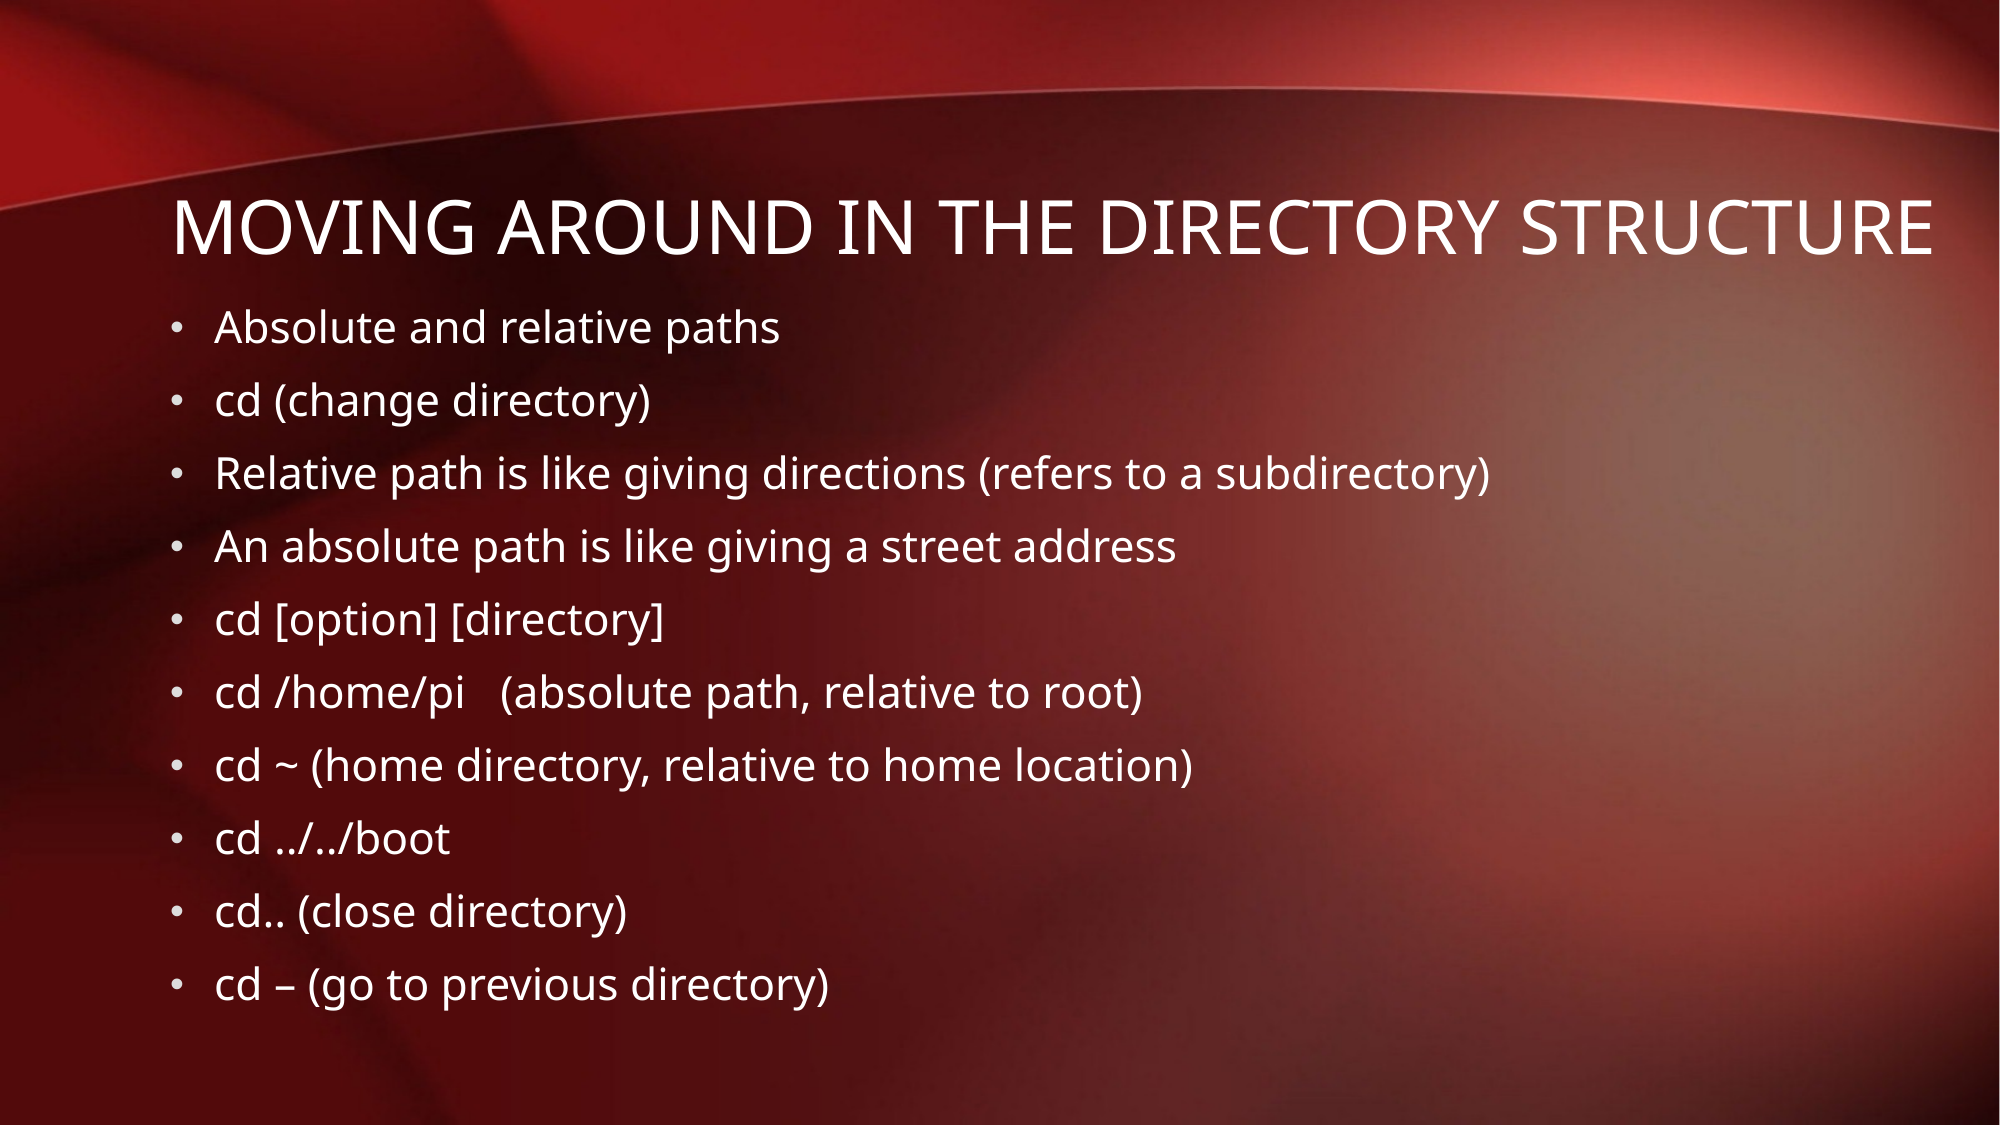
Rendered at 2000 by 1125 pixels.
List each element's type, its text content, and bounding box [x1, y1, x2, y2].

picture [0, 0, 2000, 1125]
title Moving around in the directory structure [149, 79, 1969, 280]
list Absolute and relative paths cd (change directory) Relative path is like giving directions (refers to a subdirectory) An absolute path is like giving a street address cd [option] [directory] cd /home/pi (absolute path, relative to root) cd ~ (home directory, relative to home location) cd ../../boot cd.. (close directory) cd – (go to previous directory) [149, 295, 1850, 1030]
